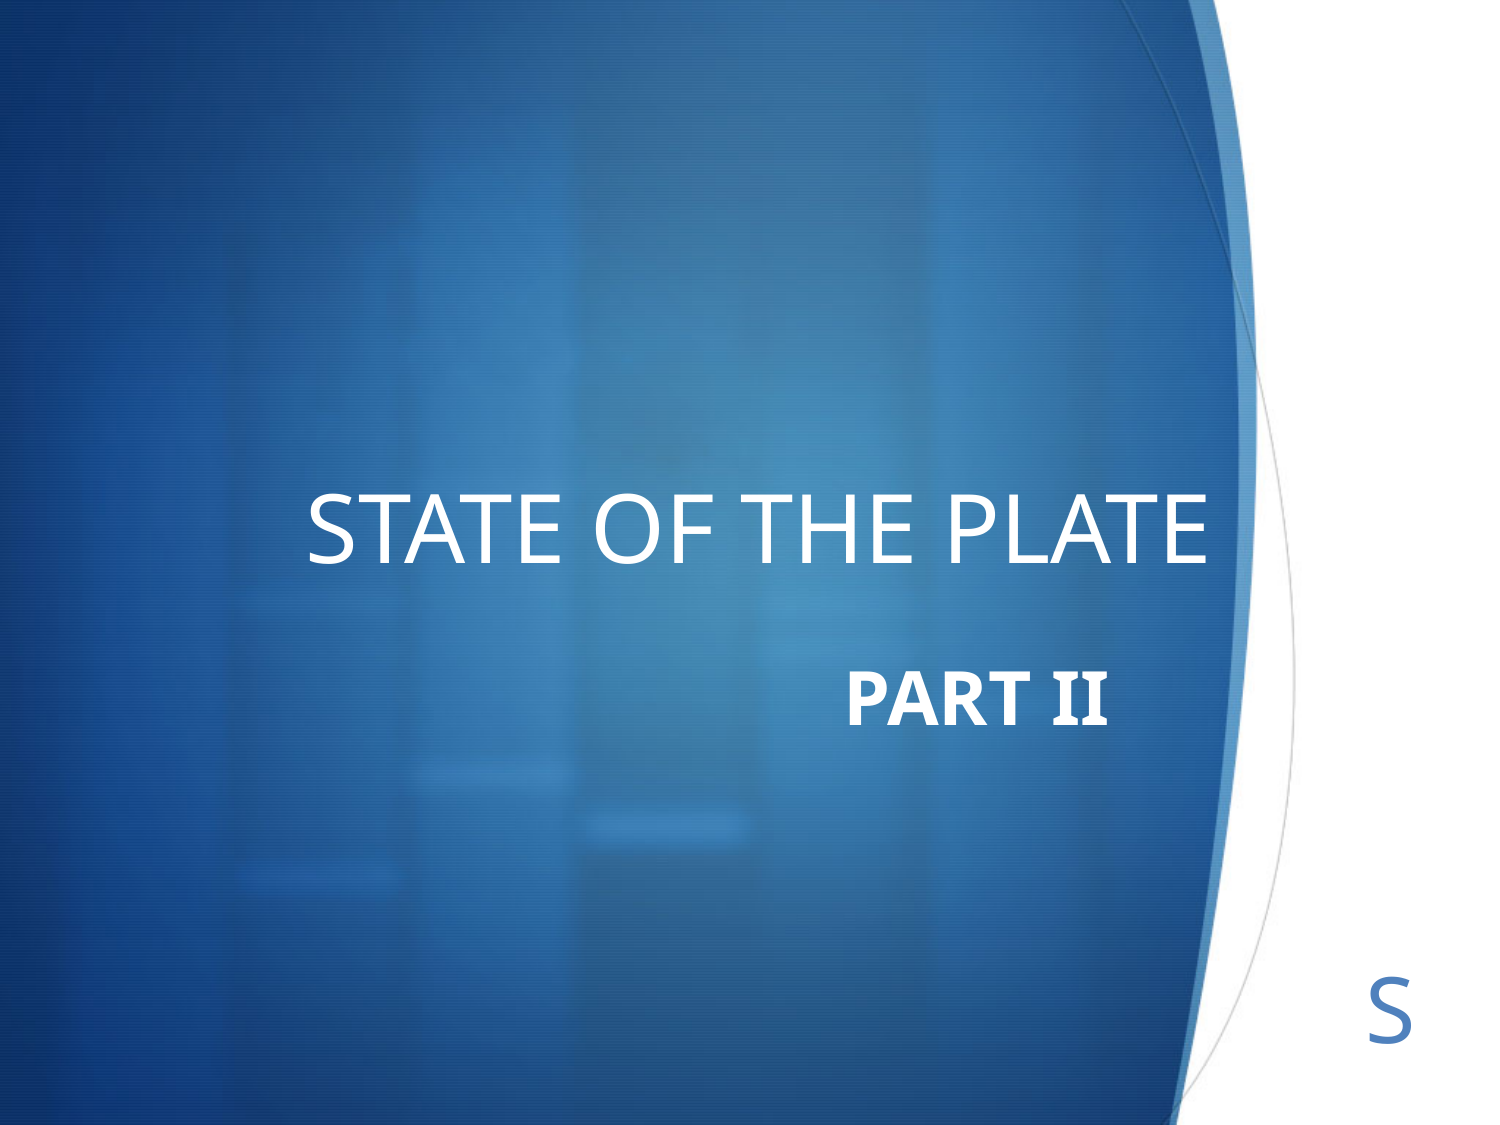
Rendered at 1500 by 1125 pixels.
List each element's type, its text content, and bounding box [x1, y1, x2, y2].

picture [0, 0, 1500, 1125]
list PART II [275, 592, 1125, 839]
title STATE OF THE PLATE [75, 366, 1228, 591]
